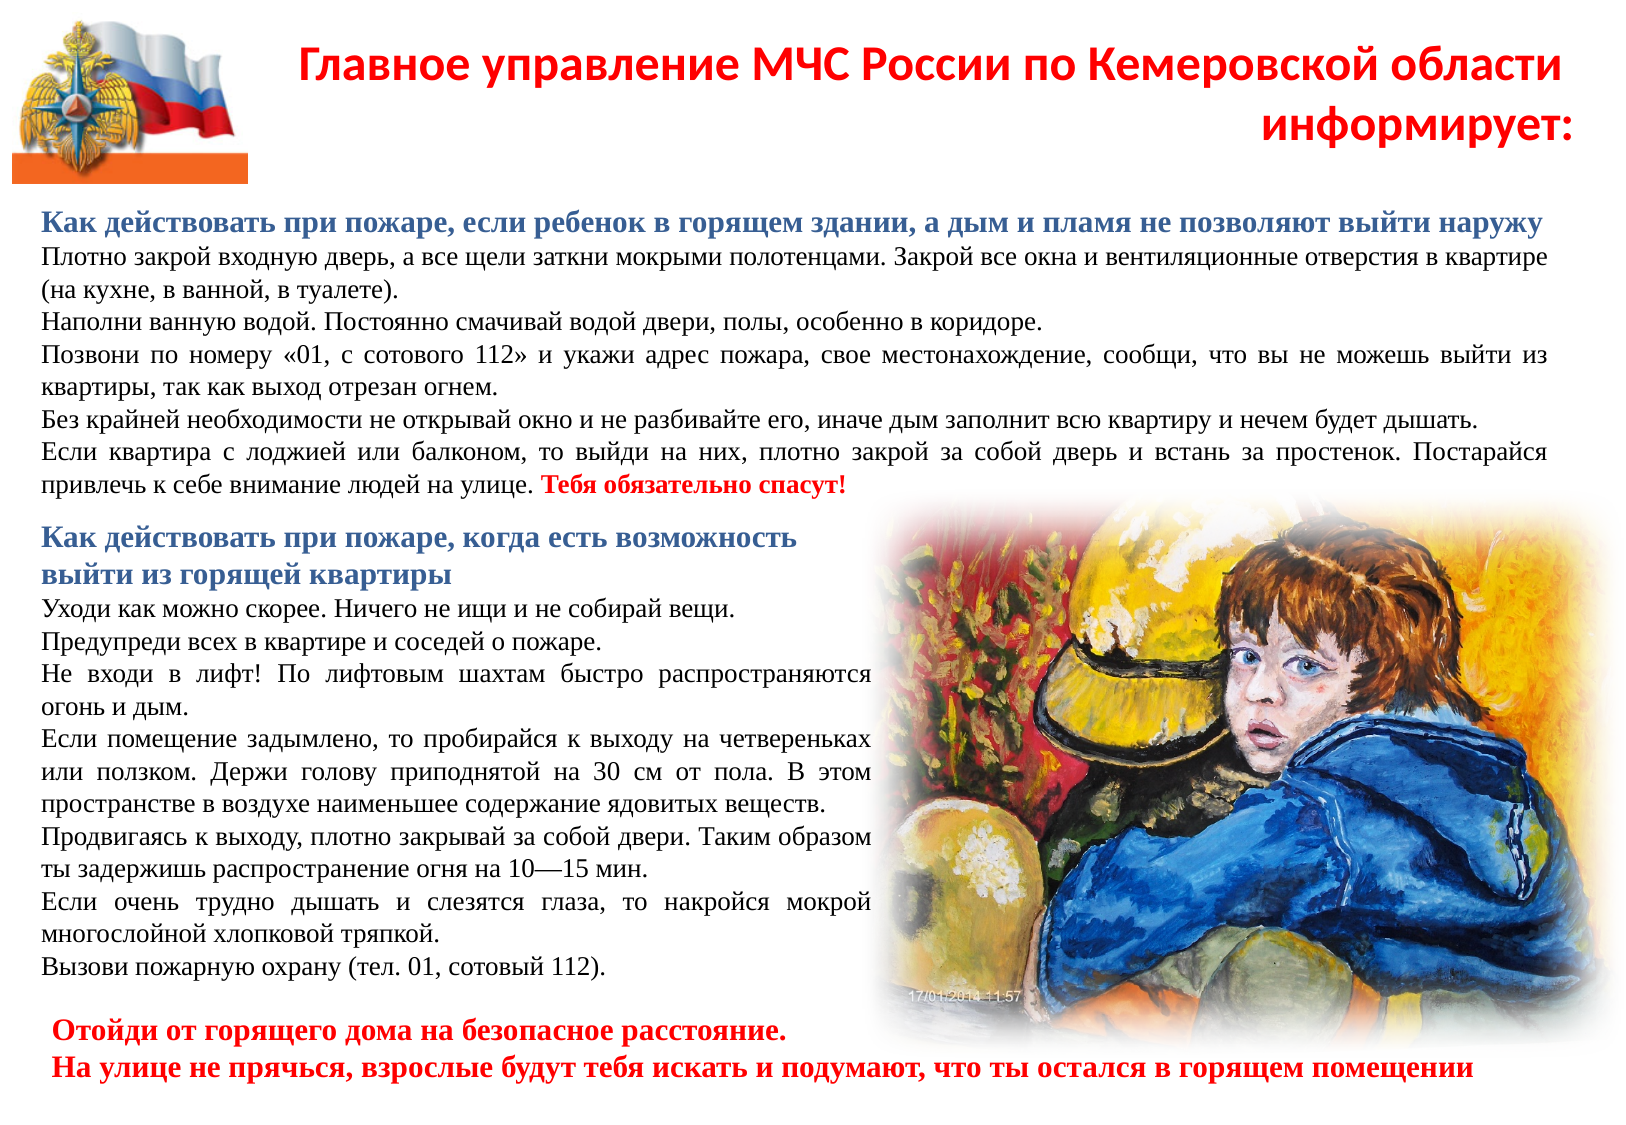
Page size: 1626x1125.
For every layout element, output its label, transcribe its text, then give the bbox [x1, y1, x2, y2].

text_box Отойди от горящего дома на безопасное расстояние. На улице не прячься, взрослые будут тебя искать и подумают, что ты остался в горящем помещении [36, 1001, 1590, 1091]
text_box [12, 12, 248, 184]
picture [859, 486, 1625, 1059]
text_box Как действовать при пожаре, когда есть возможность выйти из горящей квартиры Уходи как можно скорее. Ничего не ищи и не собирай вещи. Предупреди всех в квартире и соседей о пожаре. Не входи в лифт! По лифтовым шахтам быстро распространяются огонь и дым. Если помещение задымлено, то пробирайся к выходу на четвереньках или ползком. Держи голову приподнятой на 30 см от пола. В этом пространстве в воздухе наименьшее содержание ядовитых веществ. Продвигаясь к выходу, плотно закрывай за собой двери. Таким образом ты задержишь распространение огня на 10—15 мин. Если очень трудно дышать и слезятся глаза, то накройся мокрой многослойной хлопковой тряпкой. Вызови пожарную охрану (тел. 01, сотовый 112). [26, 508, 859, 1021]
text_box Главное управление МЧС России по Кемеровской области информирует: [248, 22, 1590, 158]
text_box Как действовать при пожаре, если ребенок в горящем здании, а дым и пламя не позволяют выйти наружу Плотно закрой входную дверь, а все щели заткни мокрыми полотенцами. Закрой все окна и вентиляционные отверстия в квартире (на кухне, в ванной, в туалете). Наполни ванную водой. Постоянно смачивай водой двери, полы, особенно в коридоре. Позвони по номеру «01, с сотового 112» и укажи адрес пожара, свое местонахождение, сообщи, что вы не можешь выйти из квартиры, так как выход отрезан огнем. Без крайней необходимости не открывай окно и не разбивайте его, иначе дым заполнит всю квартиру и нечем будет дышать. Если квартира с лоджией или балконом, то выйди на них, плотно закрой за собой дверь и встань за простенок. Постарайся привлечь к себе внимание людей на улице. Тебя обязательно спасут! [26, 193, 1563, 506]
